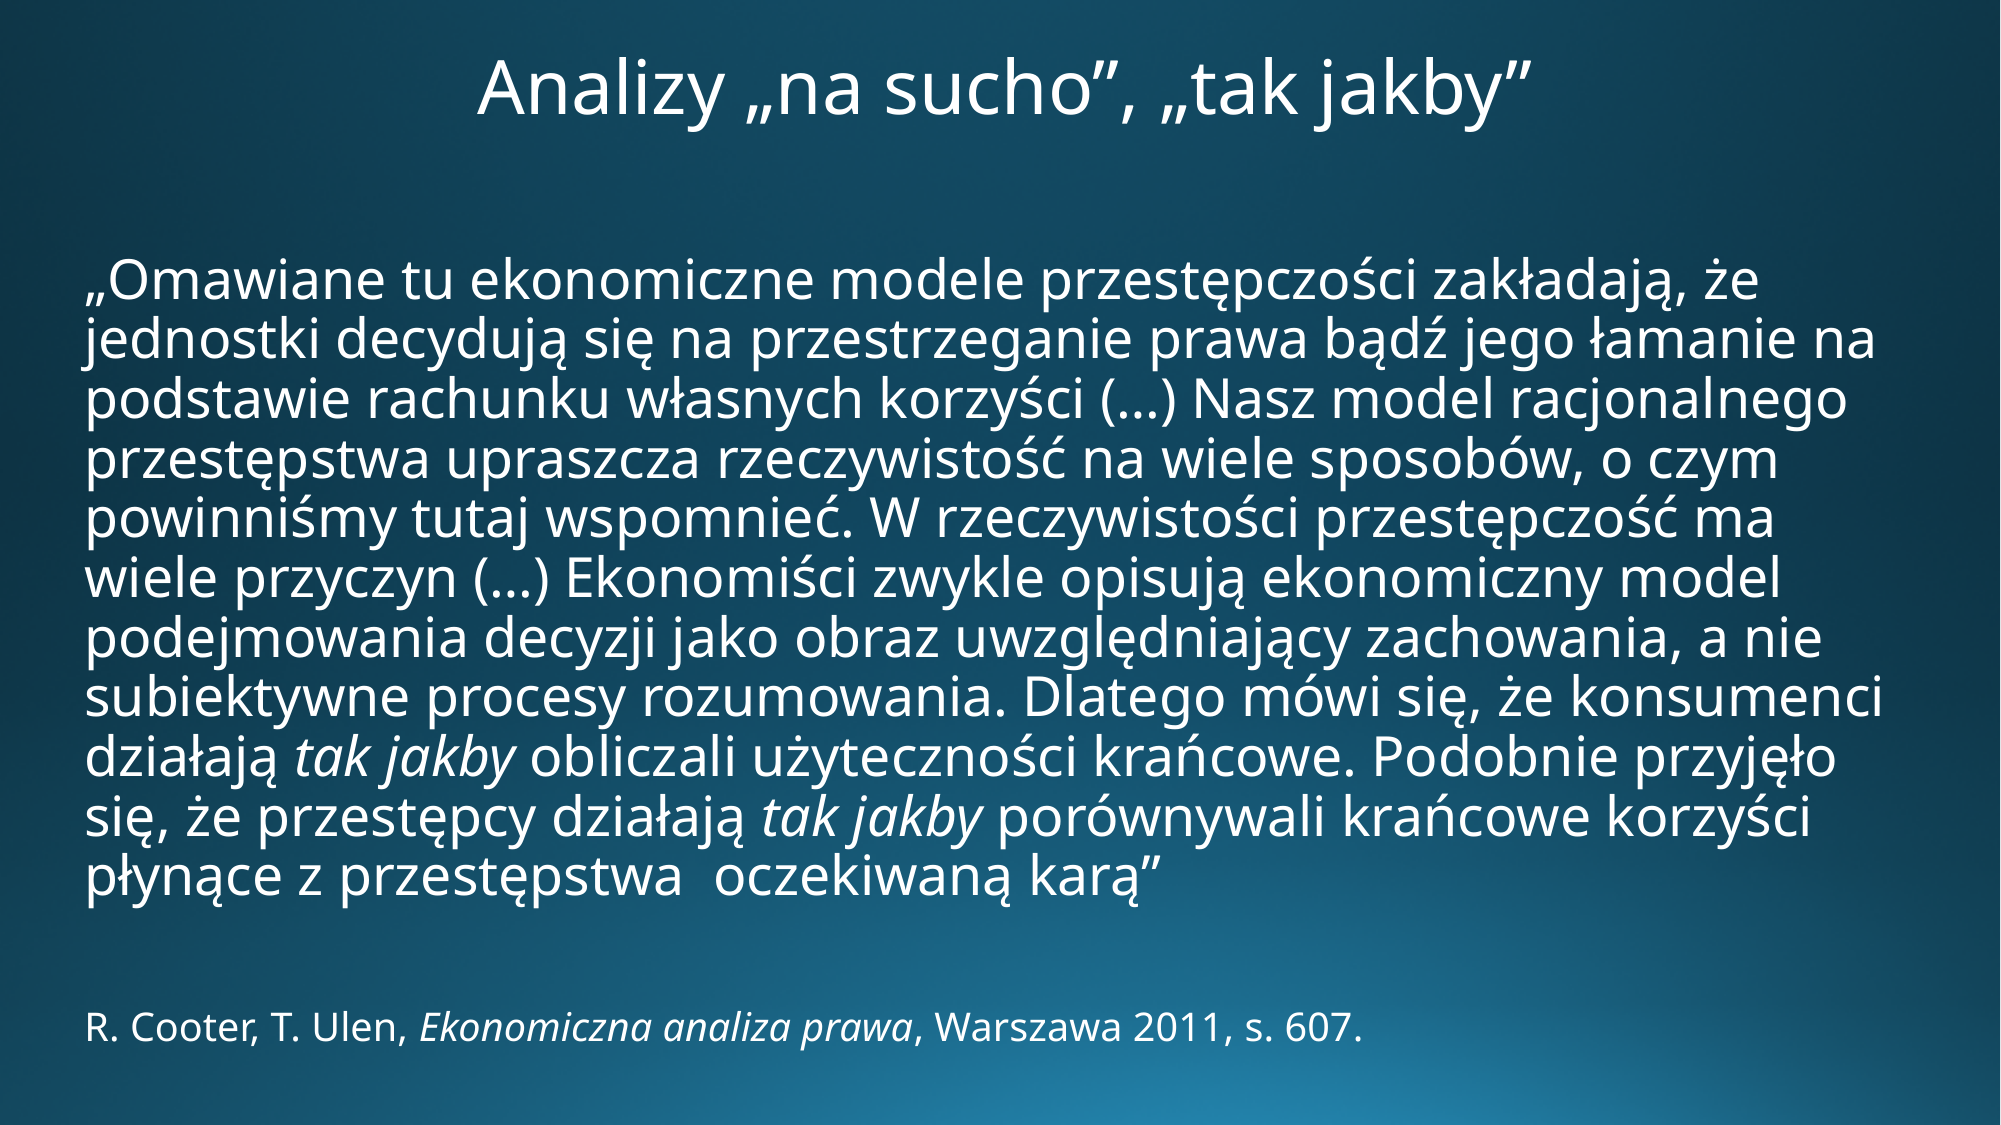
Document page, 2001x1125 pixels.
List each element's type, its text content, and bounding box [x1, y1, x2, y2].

title Analizy „na sucho”, „tak jakby” [142, 22, 1868, 159]
picture [0, 0, 2001, 1125]
list „Omawiane tu ekonomiczne modele przestępczości zakładają, że jednostki decydują się na przestrzeganie prawa bądź jego łamanie na podstawie rachunku własnych korzyści (…) Nasz model racjonalnego przestępstwa upraszcza rzeczywistość na wiele sposobów, o czym powinniśmy tutaj wspomnieć. W rzeczywistości przestępczość ma wiele przyczyn (…) Ekonomiści zwykle opisują ekonomiczny model podejmowania decyzji jako obraz uwzględniający zachowania, a nie subiektywne procesy rozumowania. Dlatego mówi się, że konsumenci działają tak jakby obliczali użyteczności krańcowe. Podobnie przyjęło się, że przestępcy działają tak jakby porównywali krańcowe korzyści płynące z przestępstwa oczekiwaną karą” R. Cooter, T. Ulen, Ekonomiczna analiza prawa, Warszawa 2011, s. 607. [69, 244, 1941, 1066]
